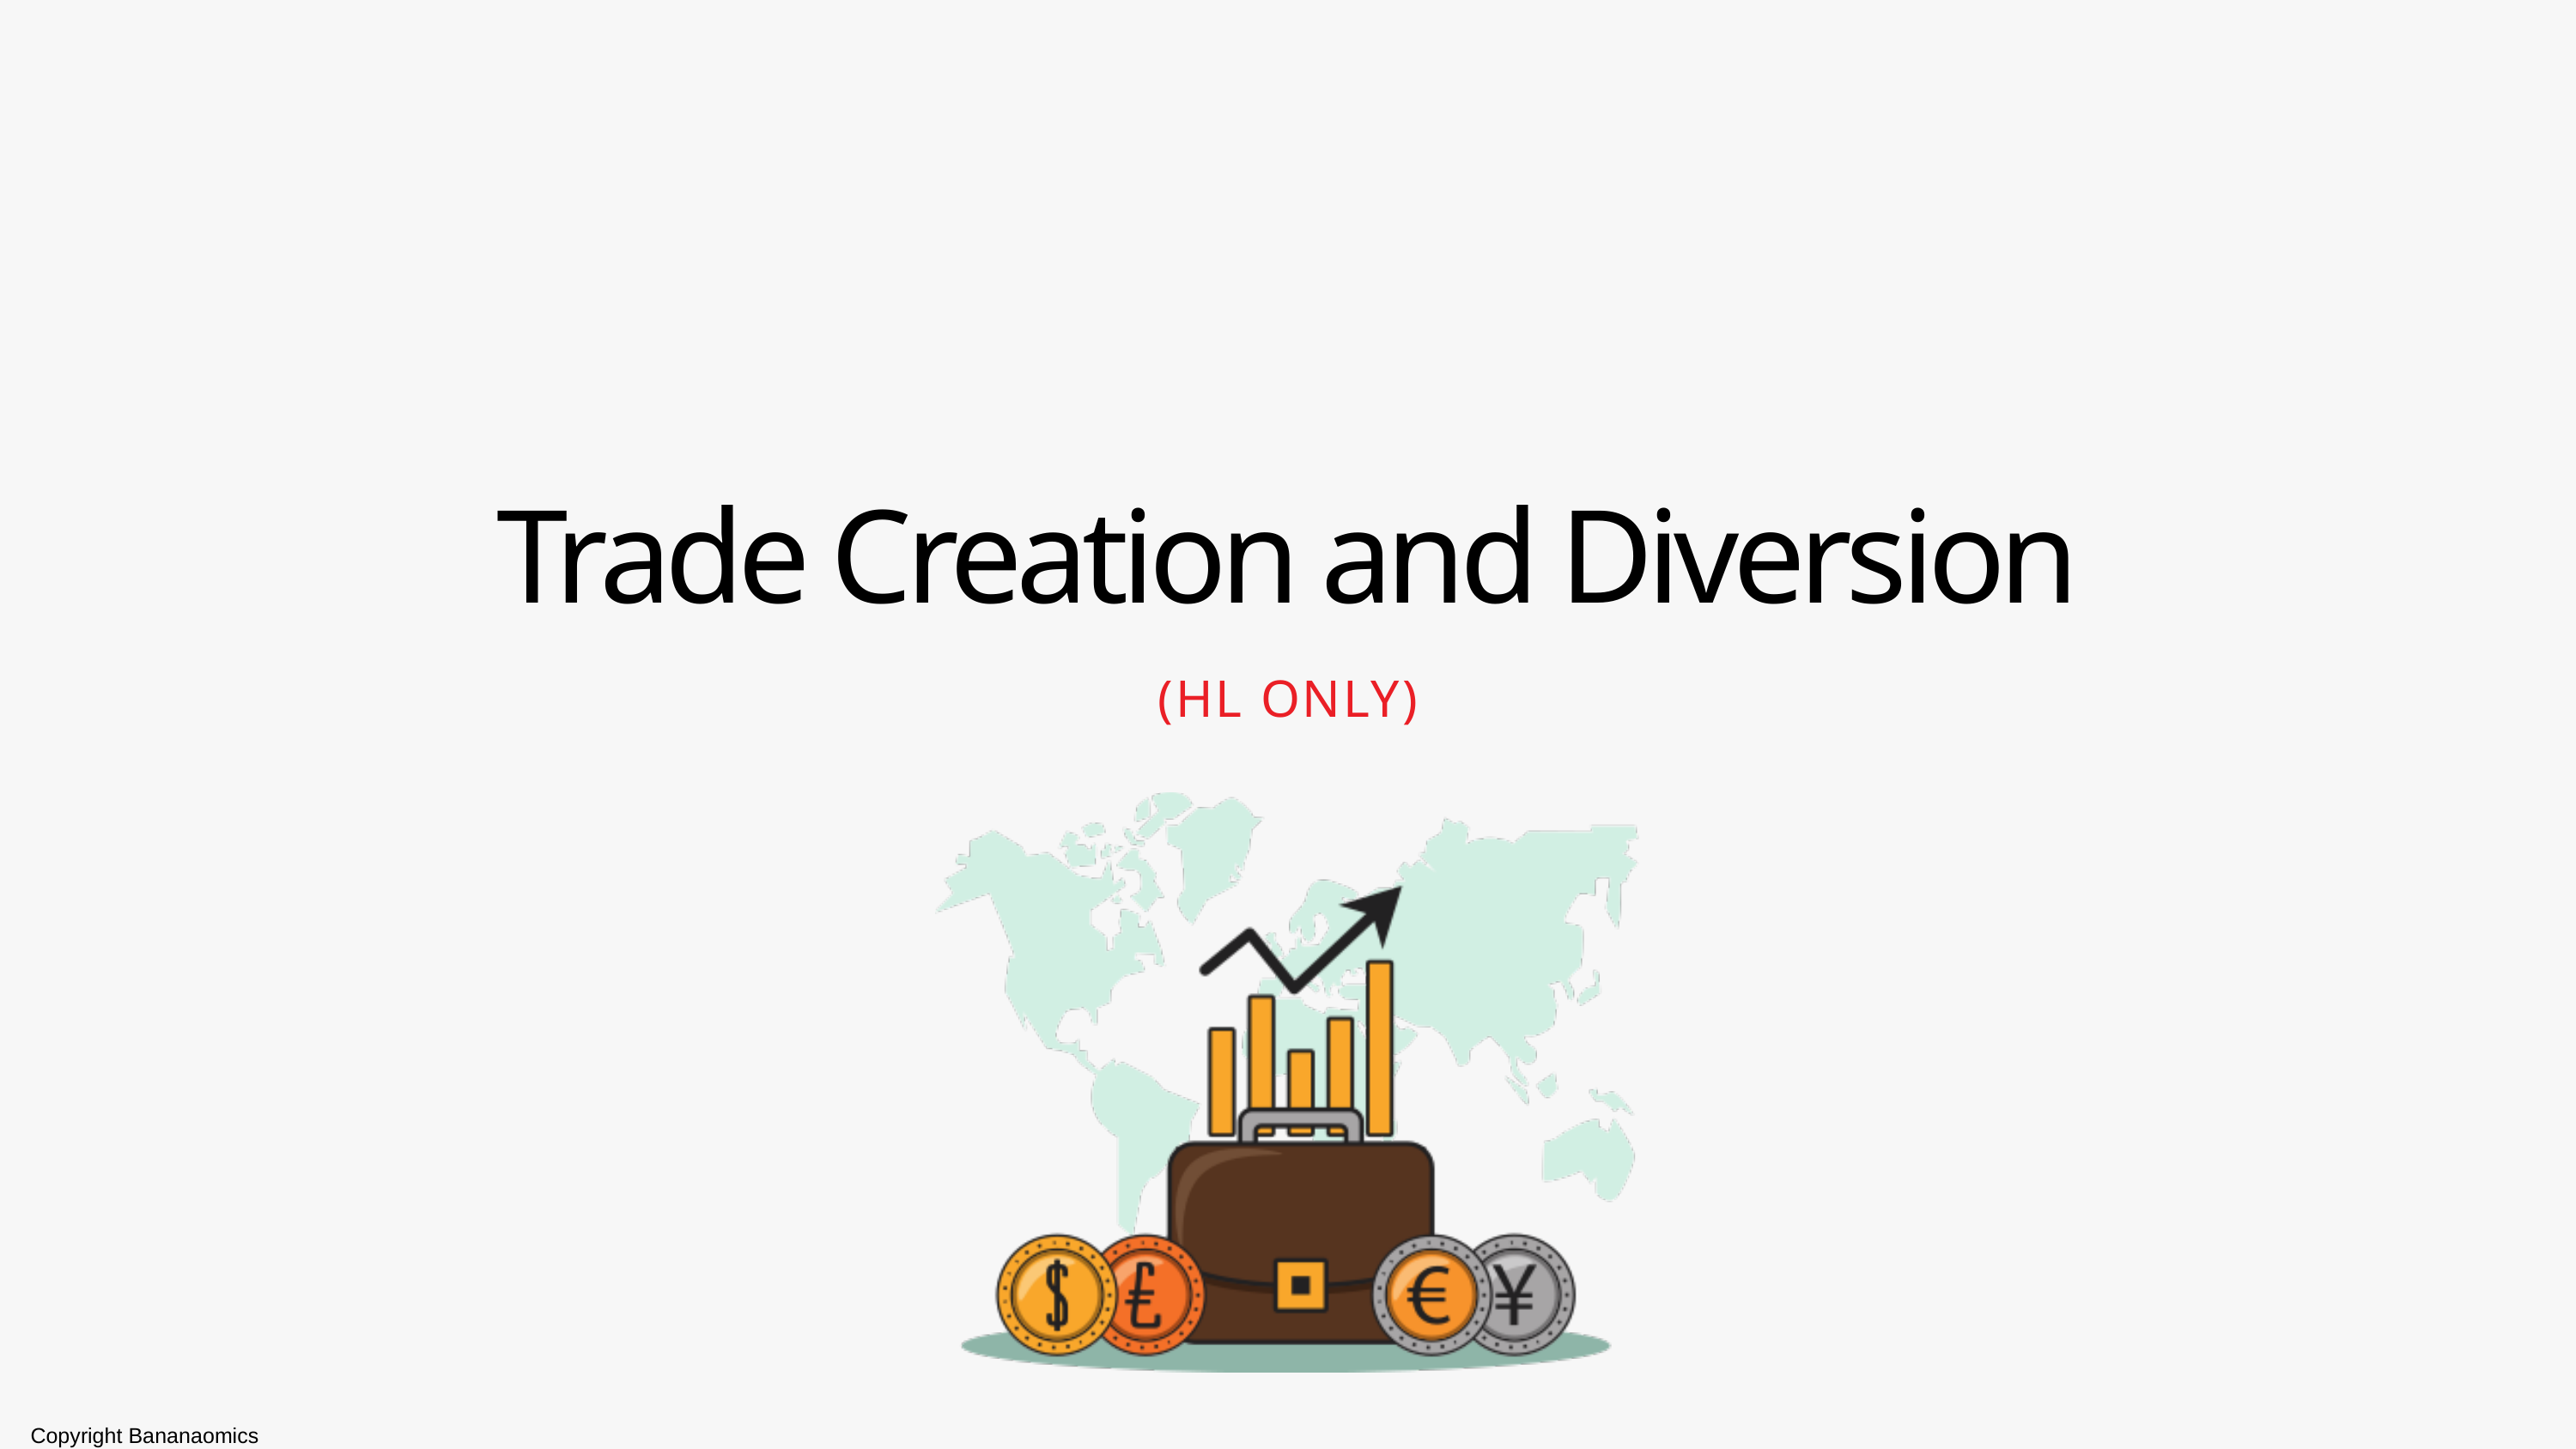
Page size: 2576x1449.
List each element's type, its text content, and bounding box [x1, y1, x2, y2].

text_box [136, 488, 2440, 724]
text_box Copyright Bananaomics [0, 1417, 553, 1448]
picture [934, 792, 1642, 1373]
